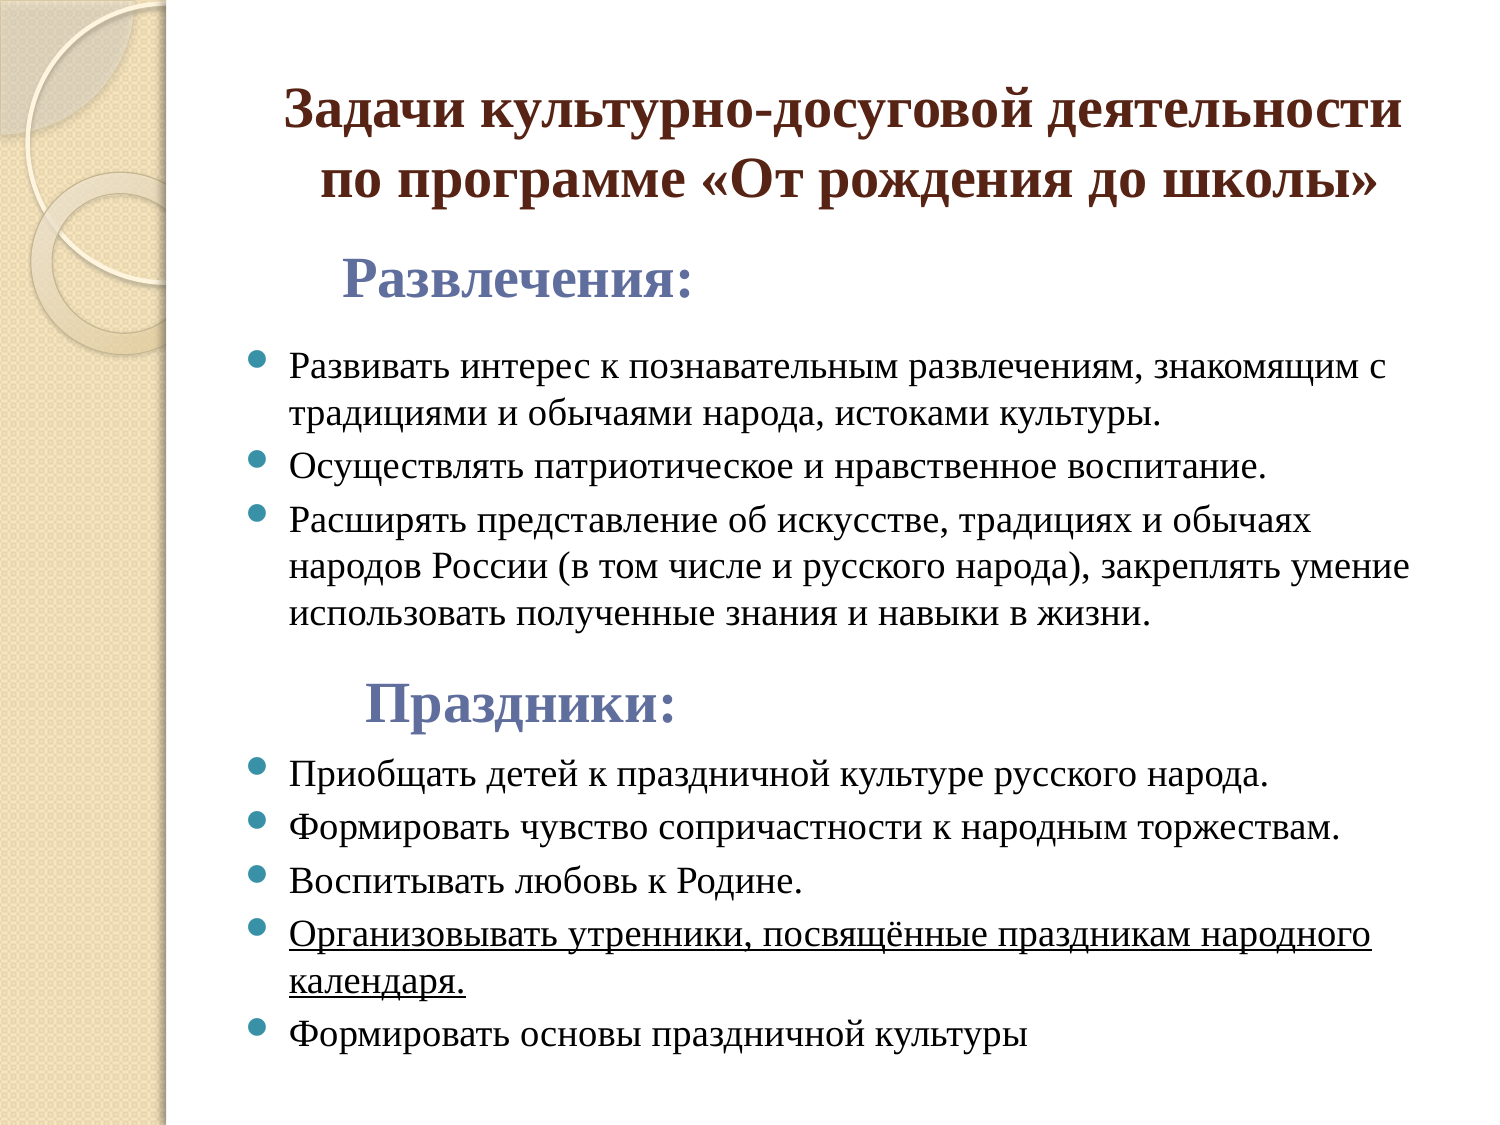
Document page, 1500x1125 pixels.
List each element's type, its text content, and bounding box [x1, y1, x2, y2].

text_box Развлечения: [312, 231, 725, 317]
title Задачи культурно-досуговой деятельности по программе «От рождения до школы» [235, 45, 1466, 233]
text_box Праздники: [350, 656, 693, 742]
list Развивать интерес к познавательным развлечениям, знакомящим с традициями и обычаями народа, истоками культуры. Осуществлять патриотическое и нравственное воспитание. Расширять представление об искусстве, традициях и обычаях народов России (в том числе и русского народа), закреплять умение использовать полученные знания и навыки в жизни. Приобщать детей к праздничной культуре русского народа. Формировать чувство сопричастности к народным торжествам. Воспитывать любовь к Родине. Организовывать утренники, посвящённые праздникам народного календаря. Формировать основы праздничной культуры [218, 278, 1449, 1067]
